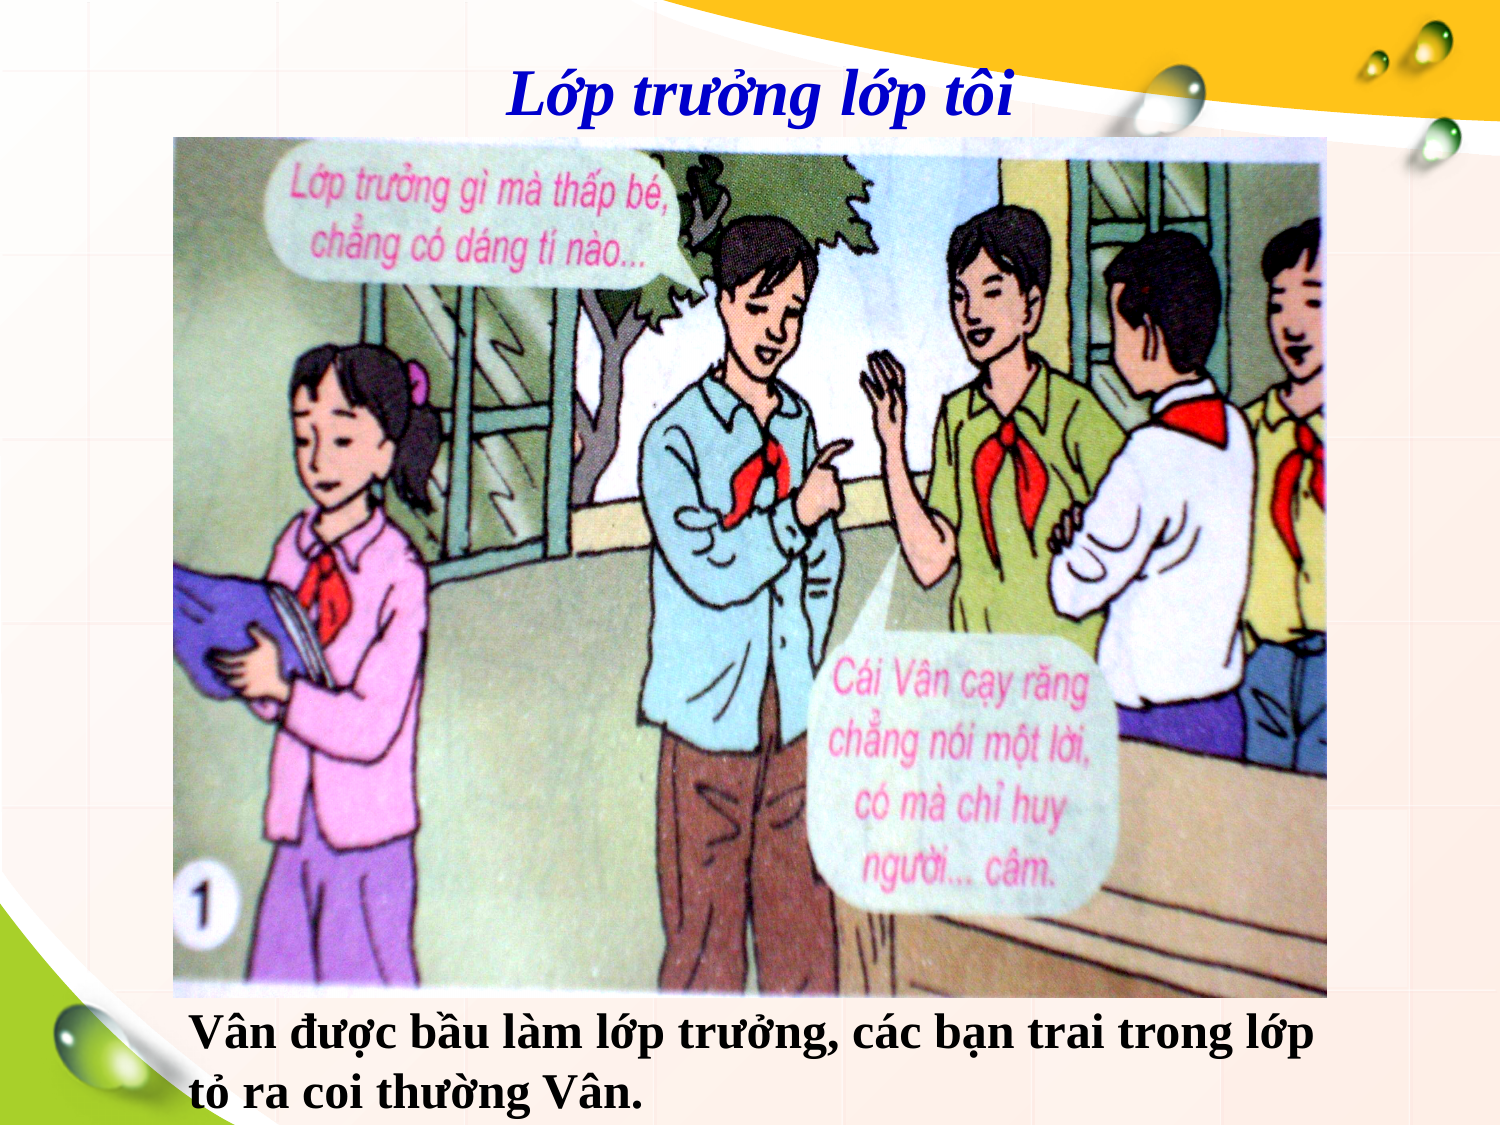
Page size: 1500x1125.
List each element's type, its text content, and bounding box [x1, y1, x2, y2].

picture [0, 0, 1500, 1125]
text_box Vân được bầu làm lớp trưởng, các bạn trai trong lớp tỏ ra coi thường Vân. [173, 965, 1364, 1125]
text_box Lớp trưởng lớp tôi [285, 41, 1236, 137]
